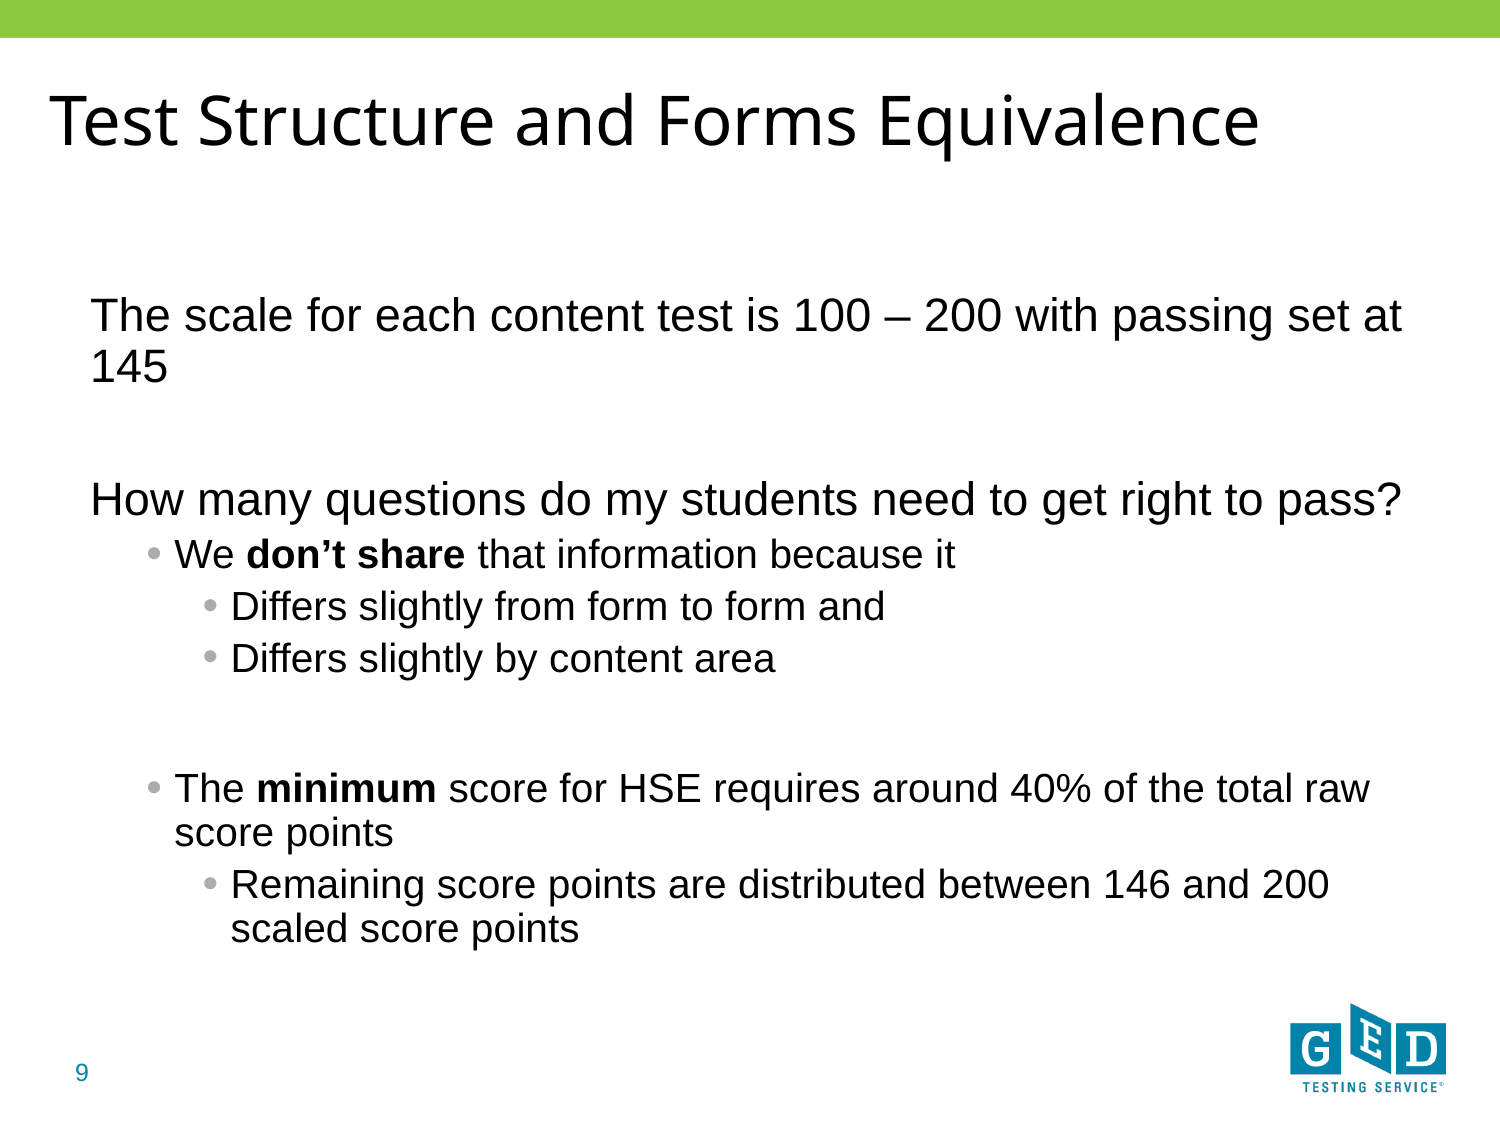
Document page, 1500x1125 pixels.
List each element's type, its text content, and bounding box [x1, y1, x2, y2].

title Test Structure and Forms Equivalence [49, 86, 1446, 189]
list The scale for each content test is 100 – 200 with passing set at 145 How many questions do my students need to get right to pass? We don’t share that information because it Differs slightly from form to form and Differs slightly by content area The minimum score for HSE requires around 40% of the total raw score points Remaining score points are distributed between 146 and 200 scaled score points [75, 211, 1425, 1034]
slide_number 9 [75, 1033, 151, 1087]
